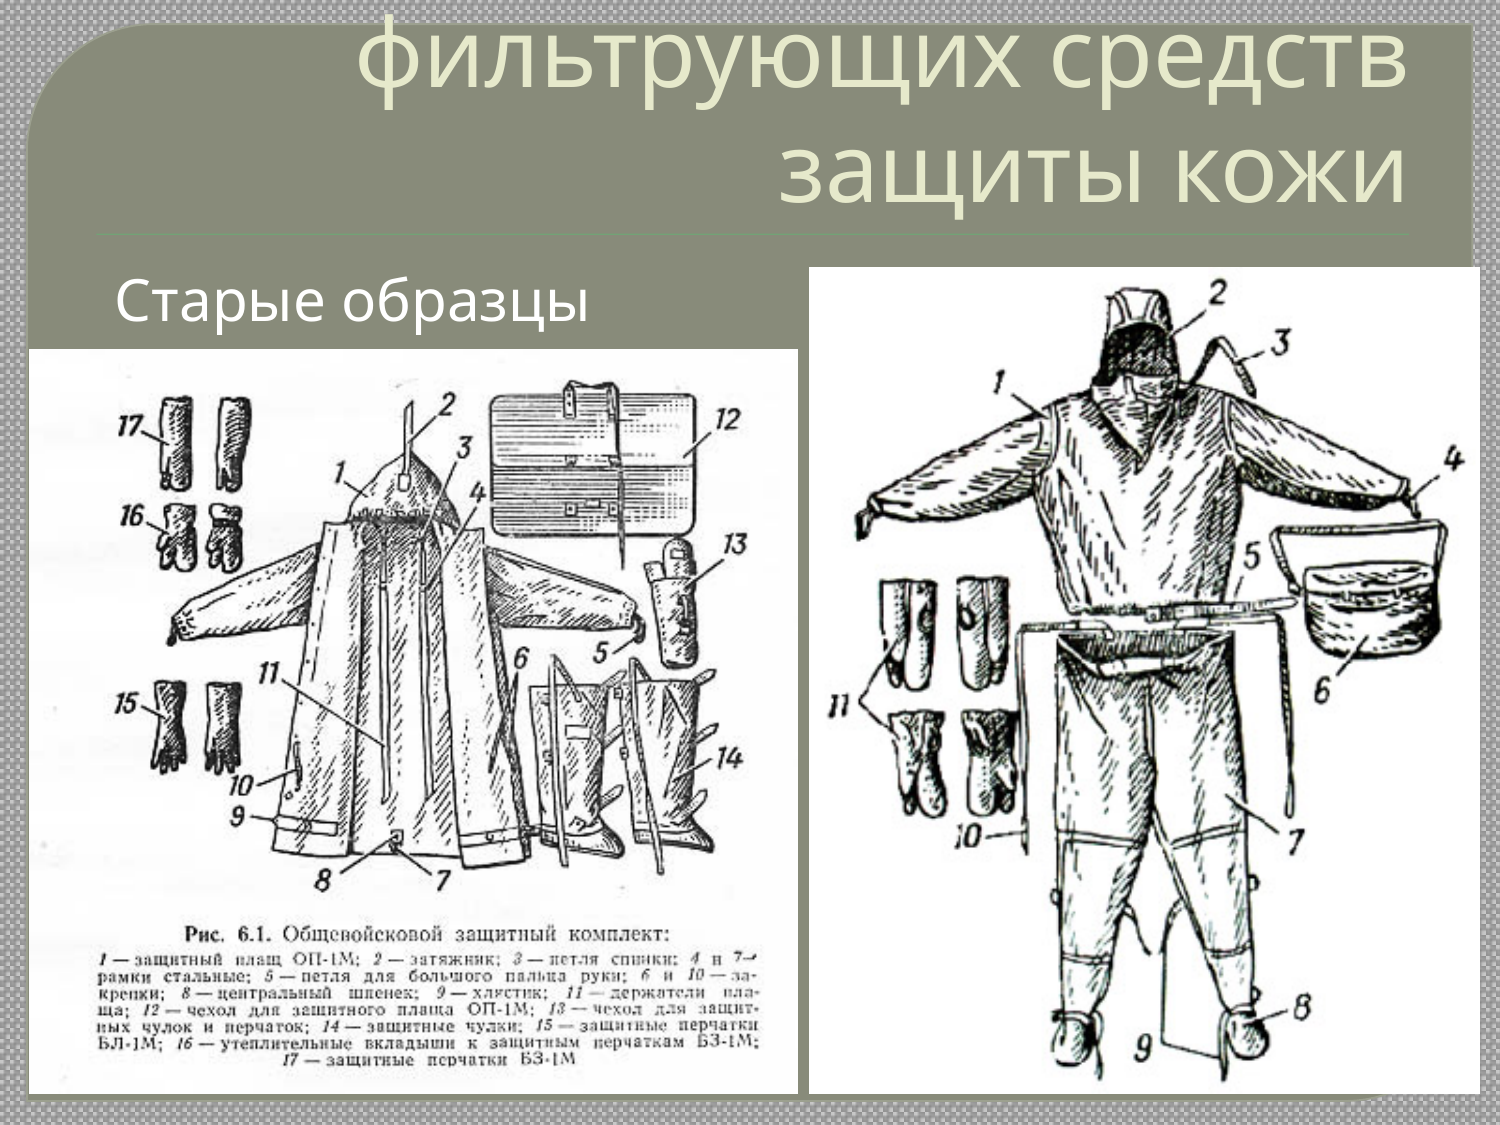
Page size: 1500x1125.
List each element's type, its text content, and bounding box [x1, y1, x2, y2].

text_box Новейшие типы фильтрующих средств защиты кожи [75, 41, 1425, 229]
text_box Старые образцы [100, 255, 691, 341]
picture [0, 0, 1500, 1125]
